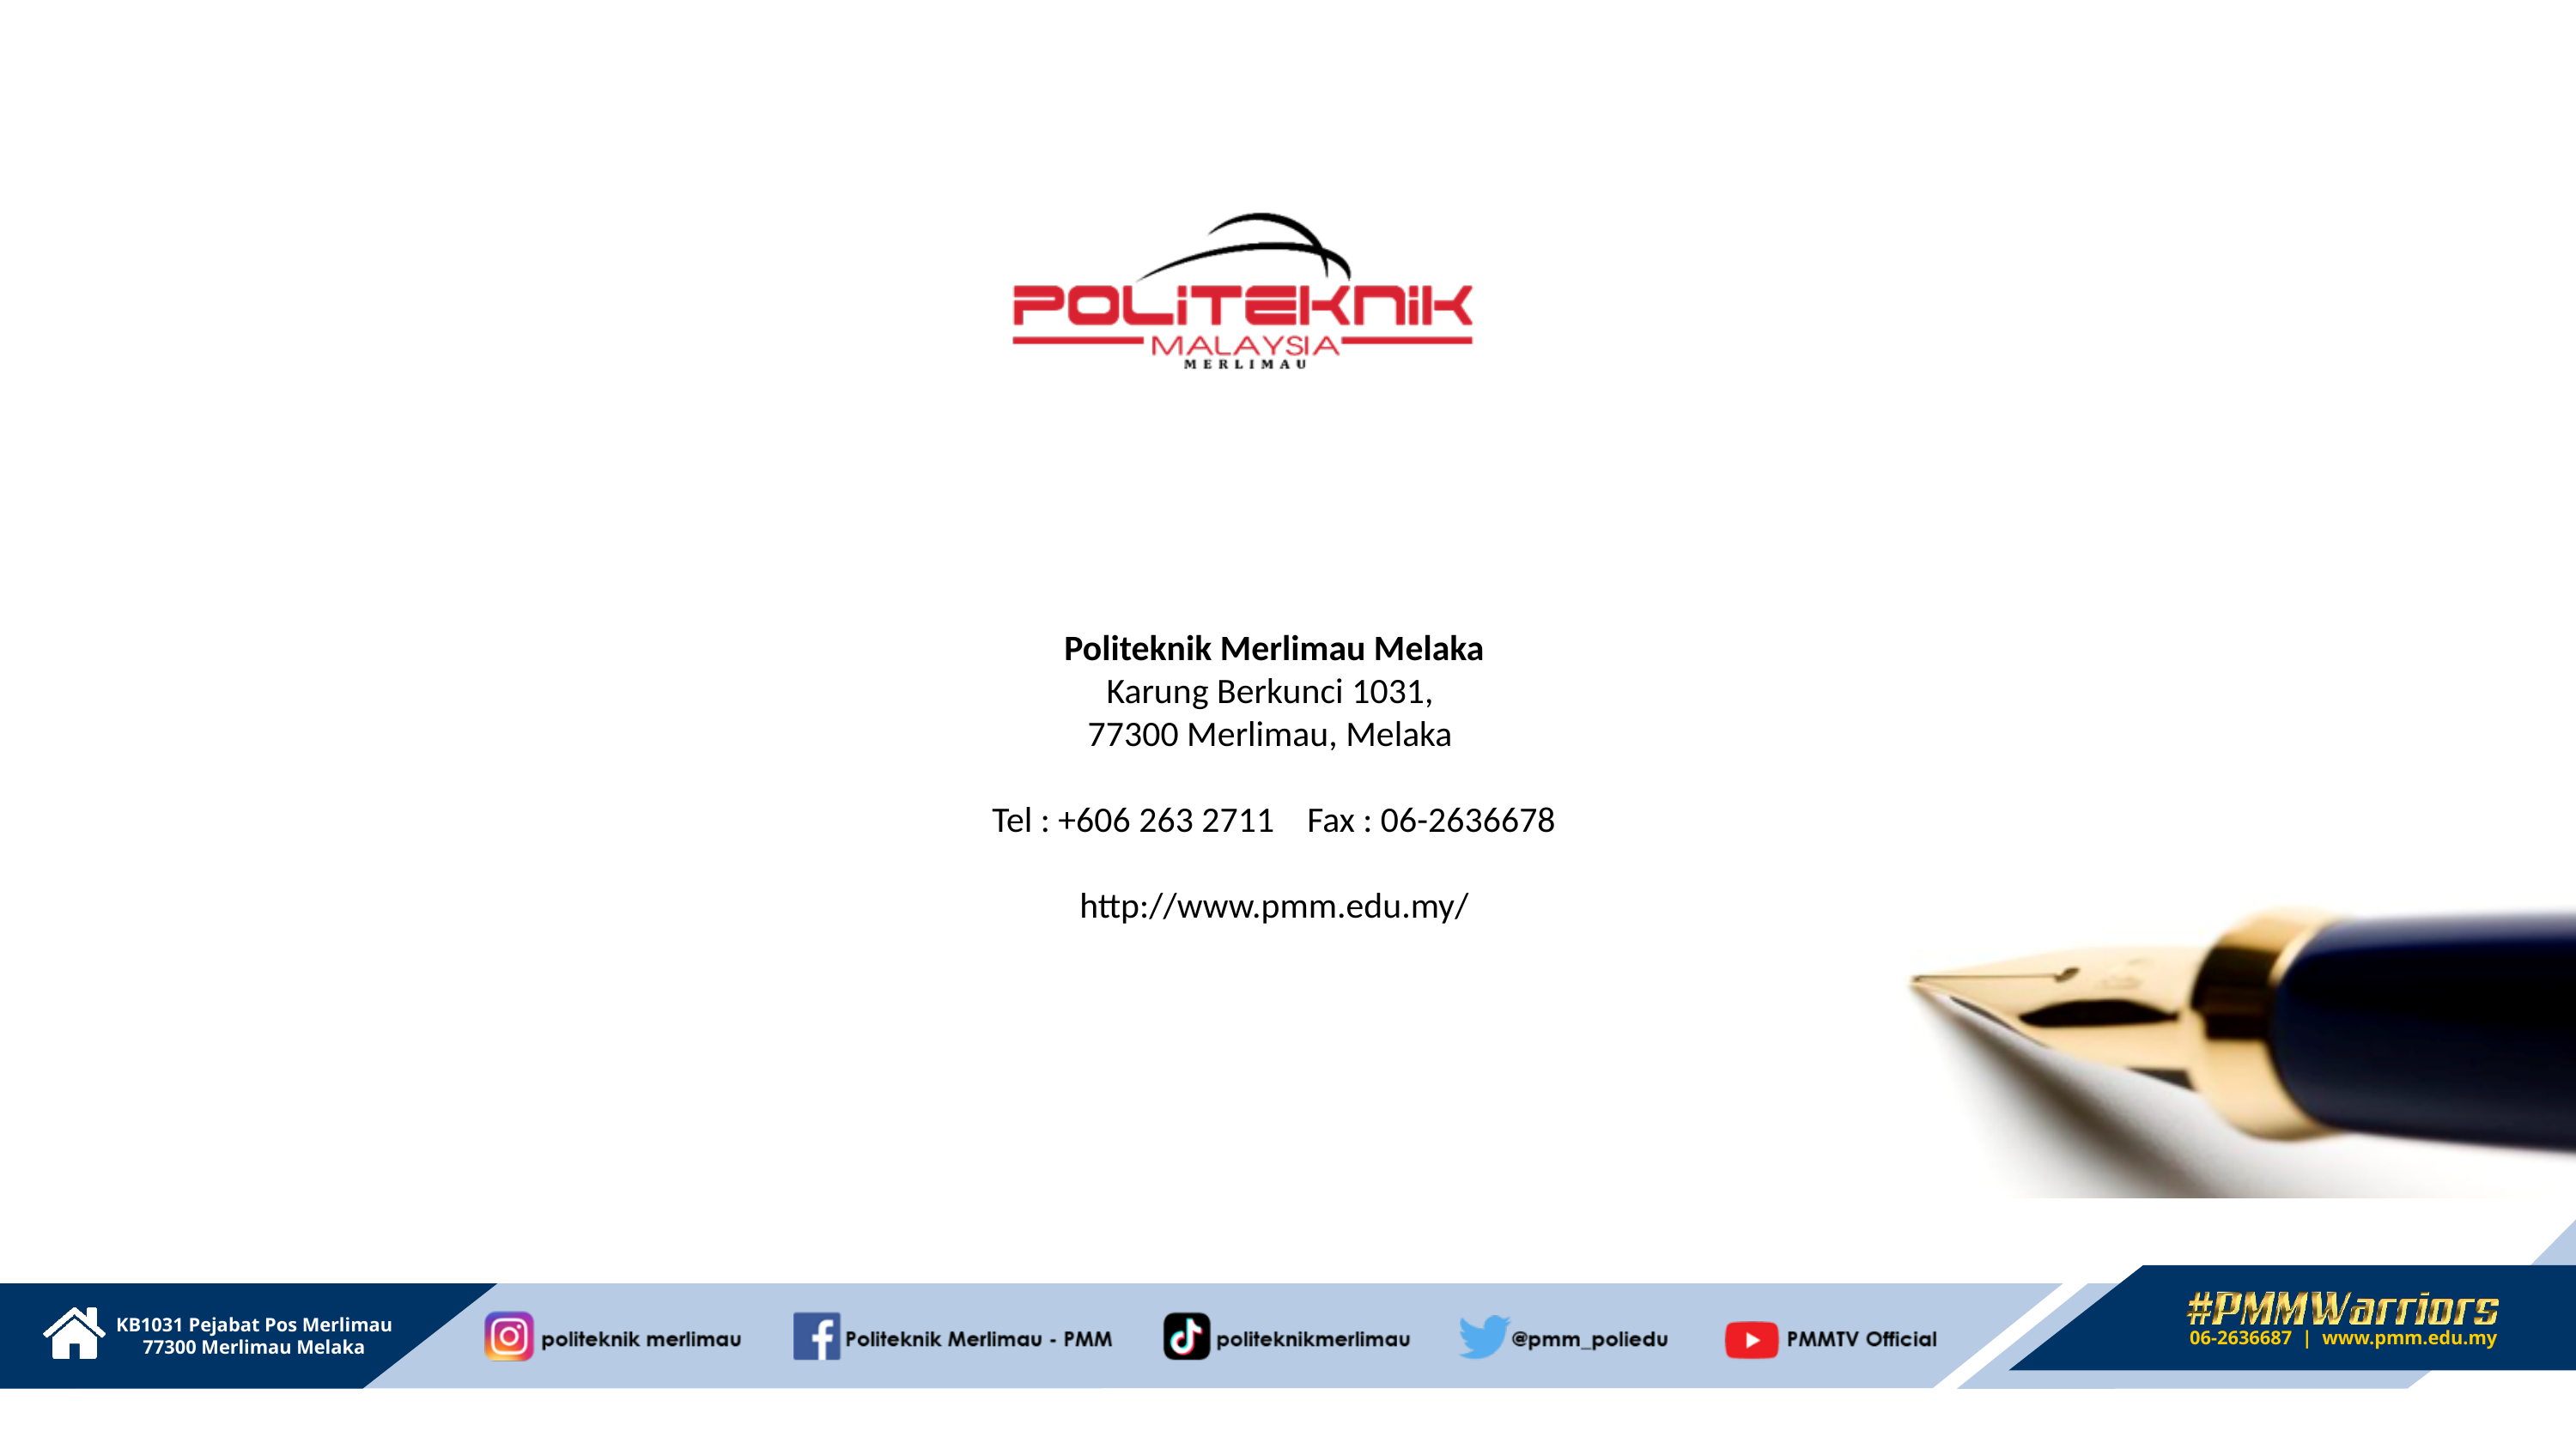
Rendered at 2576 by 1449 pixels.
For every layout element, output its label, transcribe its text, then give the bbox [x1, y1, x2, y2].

picture [1899, 863, 2576, 1199]
picture [951, 177, 1479, 392]
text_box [0, 1216, 2576, 1390]
text_box Politeknik Merlimau Melaka Karung Berkunci 1031, 77300 Merlimau, Melaka Tel : +606 263 2711 Fax : 06-2636678 http://www.pmm.edu.my/ [659, 618, 1891, 932]
